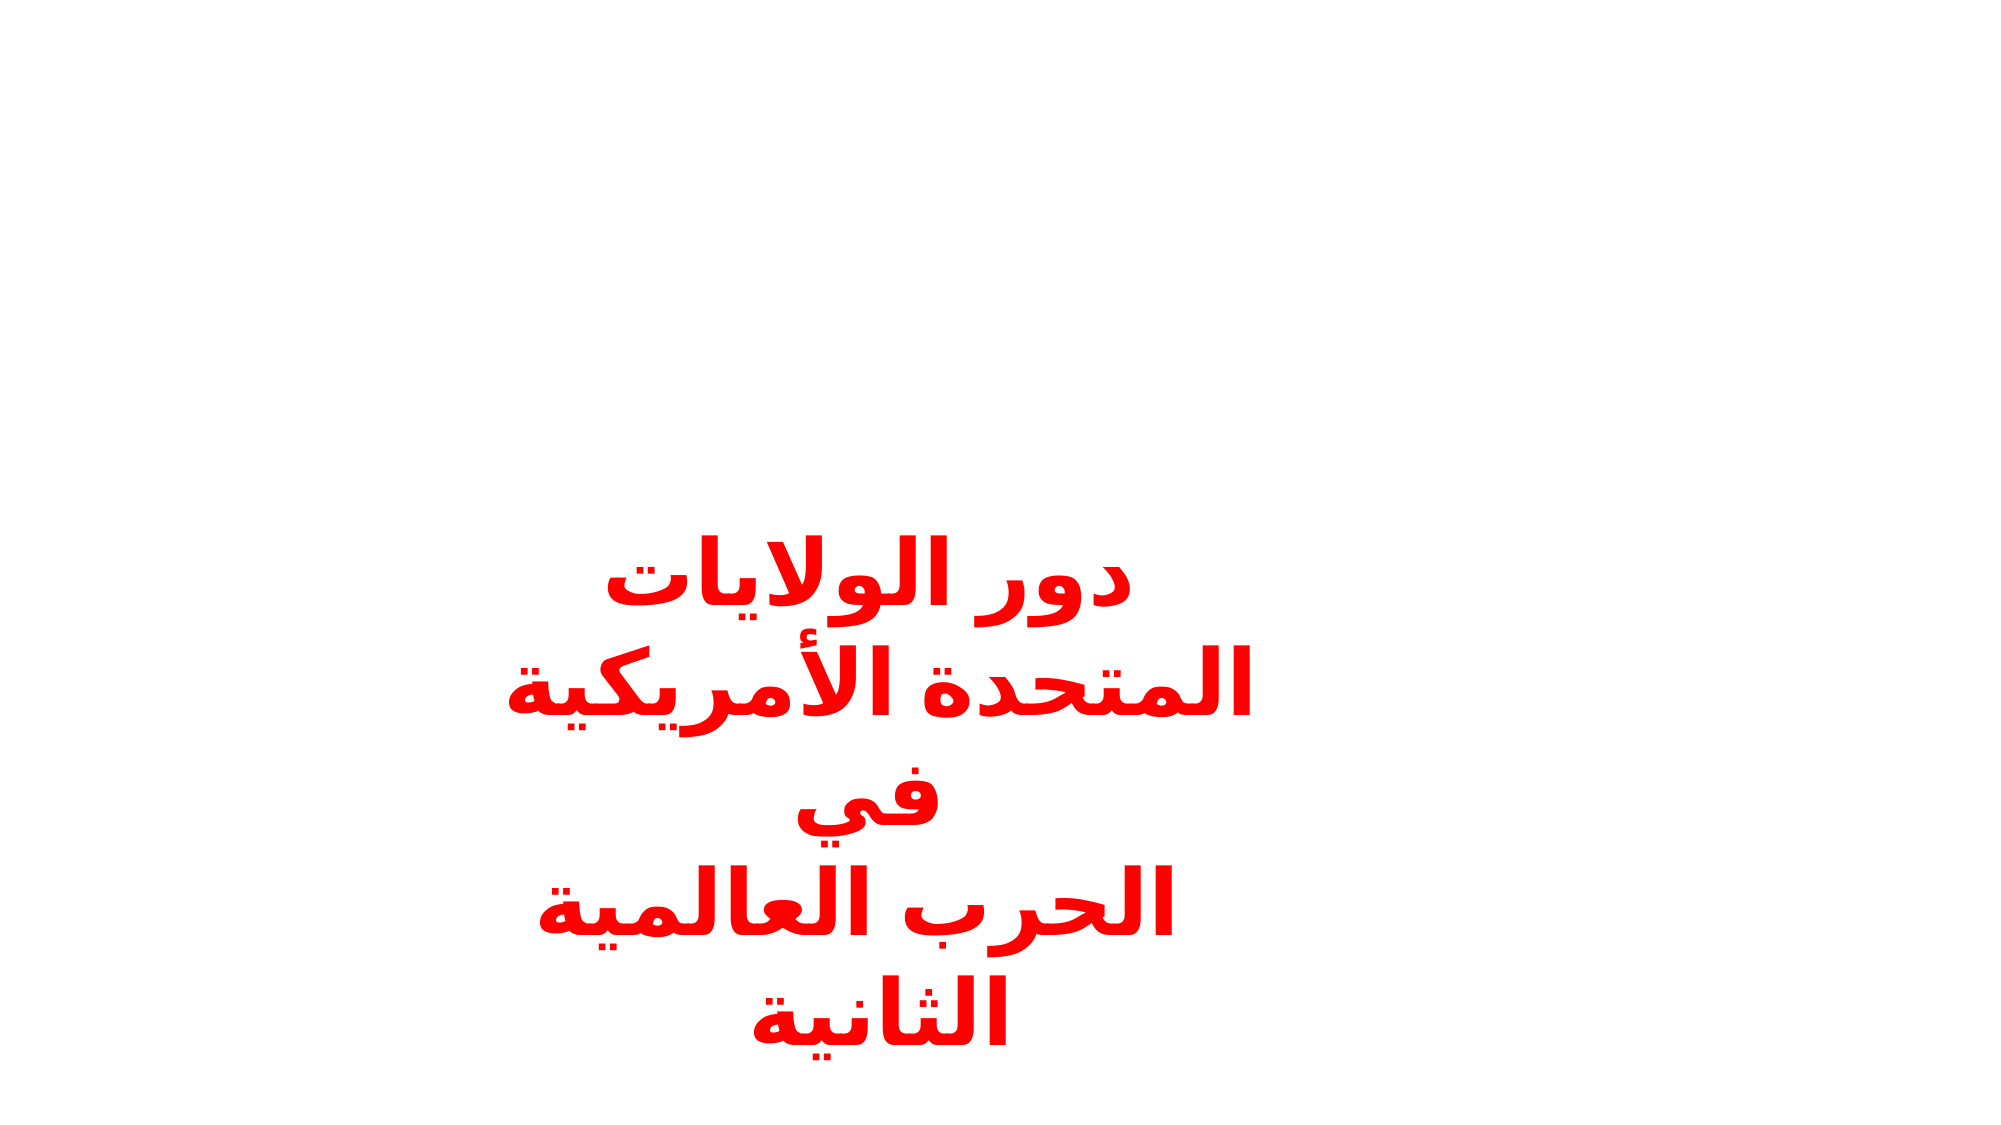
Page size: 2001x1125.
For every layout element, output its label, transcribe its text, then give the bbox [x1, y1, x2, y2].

text_box دور الولايات المتحدة الأمريكية في الحرب العالمية الثانية [445, 506, 1294, 1072]
